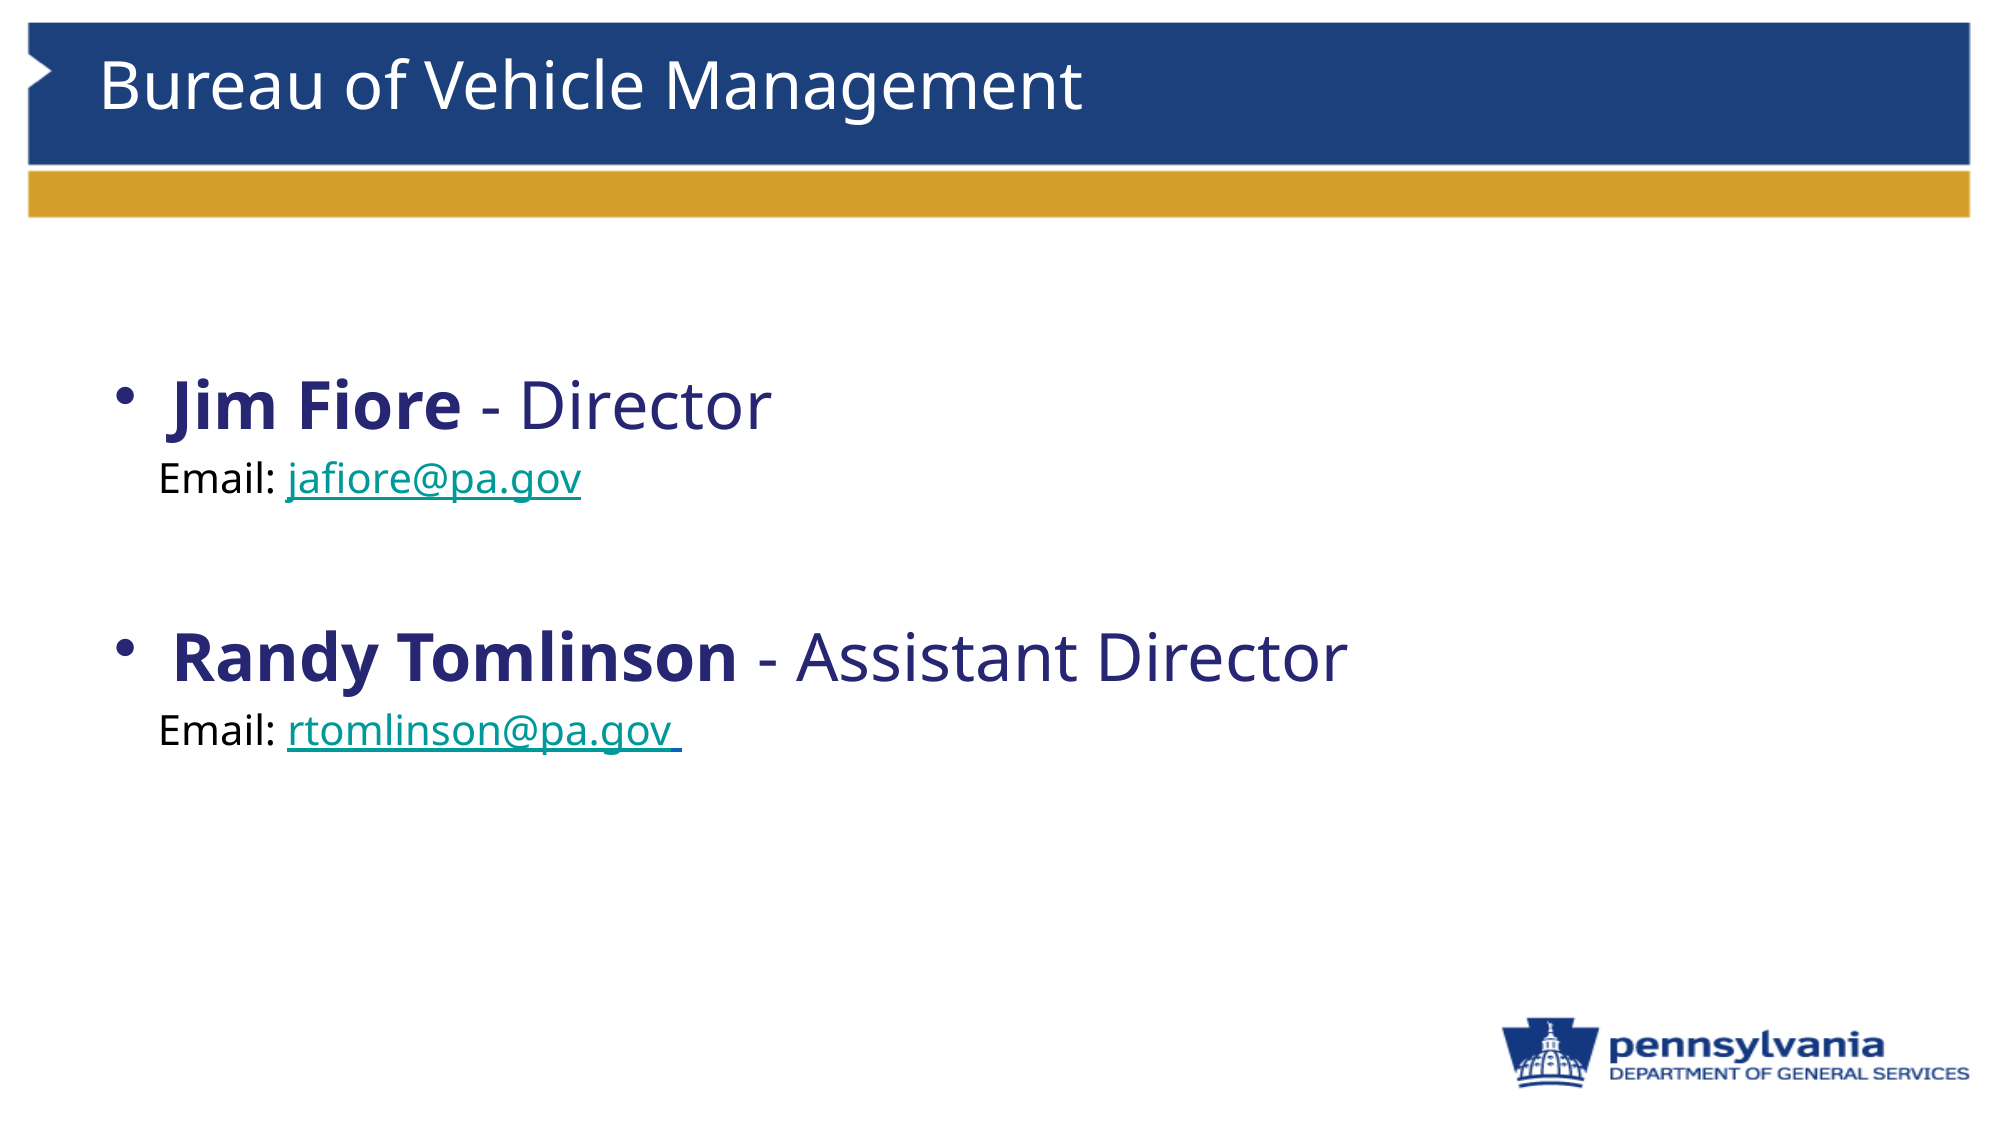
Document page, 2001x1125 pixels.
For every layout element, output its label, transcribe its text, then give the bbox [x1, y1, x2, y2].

list Jim Fiore - Director Email: jafiore@pa.gov Randy Tomlinson - Assistant Director Email: rtomlinson@pa.gov [99, 262, 1901, 1006]
title Bureau of Vehicle Management [66, 40, 1867, 126]
